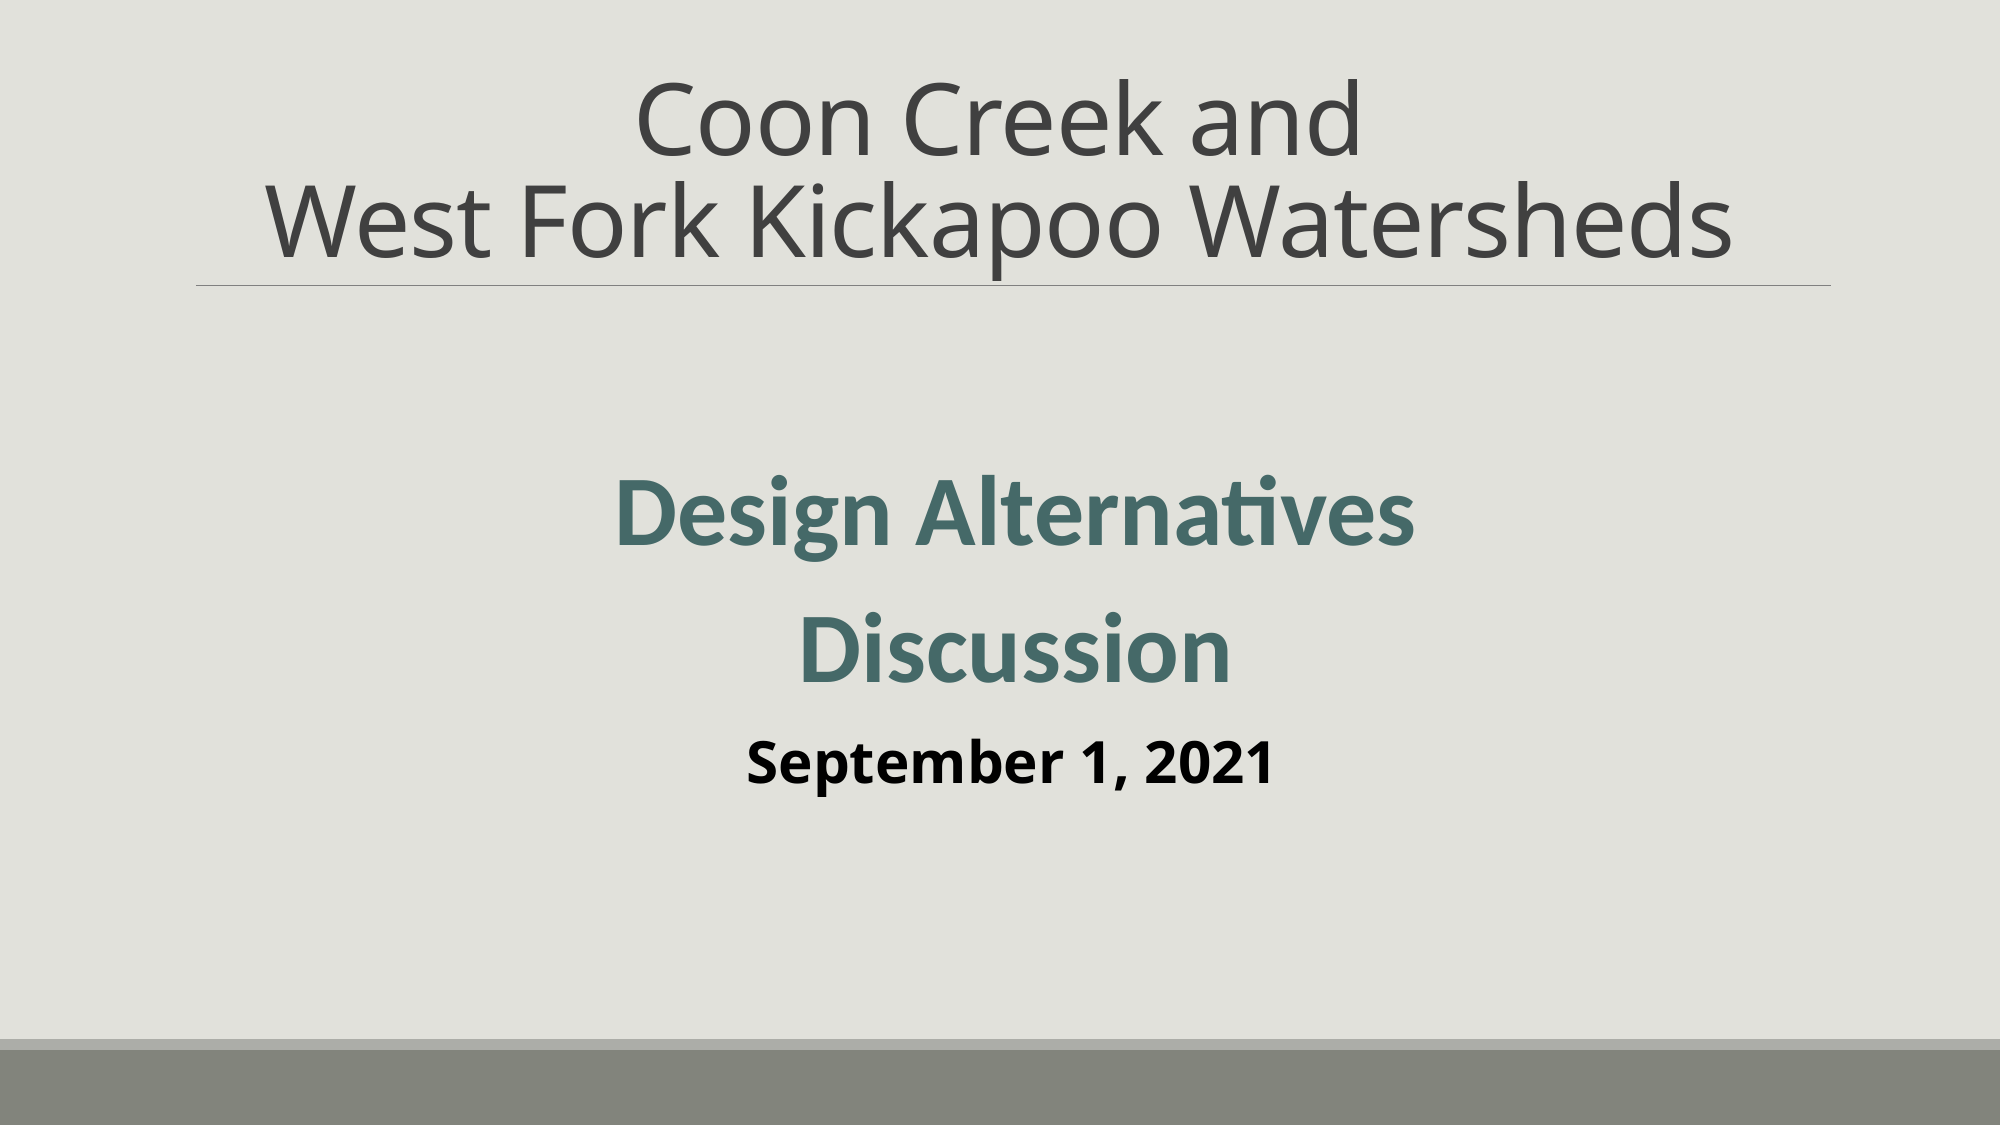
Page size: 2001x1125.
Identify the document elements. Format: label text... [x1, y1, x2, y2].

title Coon Creek and West Fork Kickapoo Watersheds [0, 47, 2000, 285]
list Design Alternatives Discussion September 1, 2021 [180, 302, 1830, 963]
